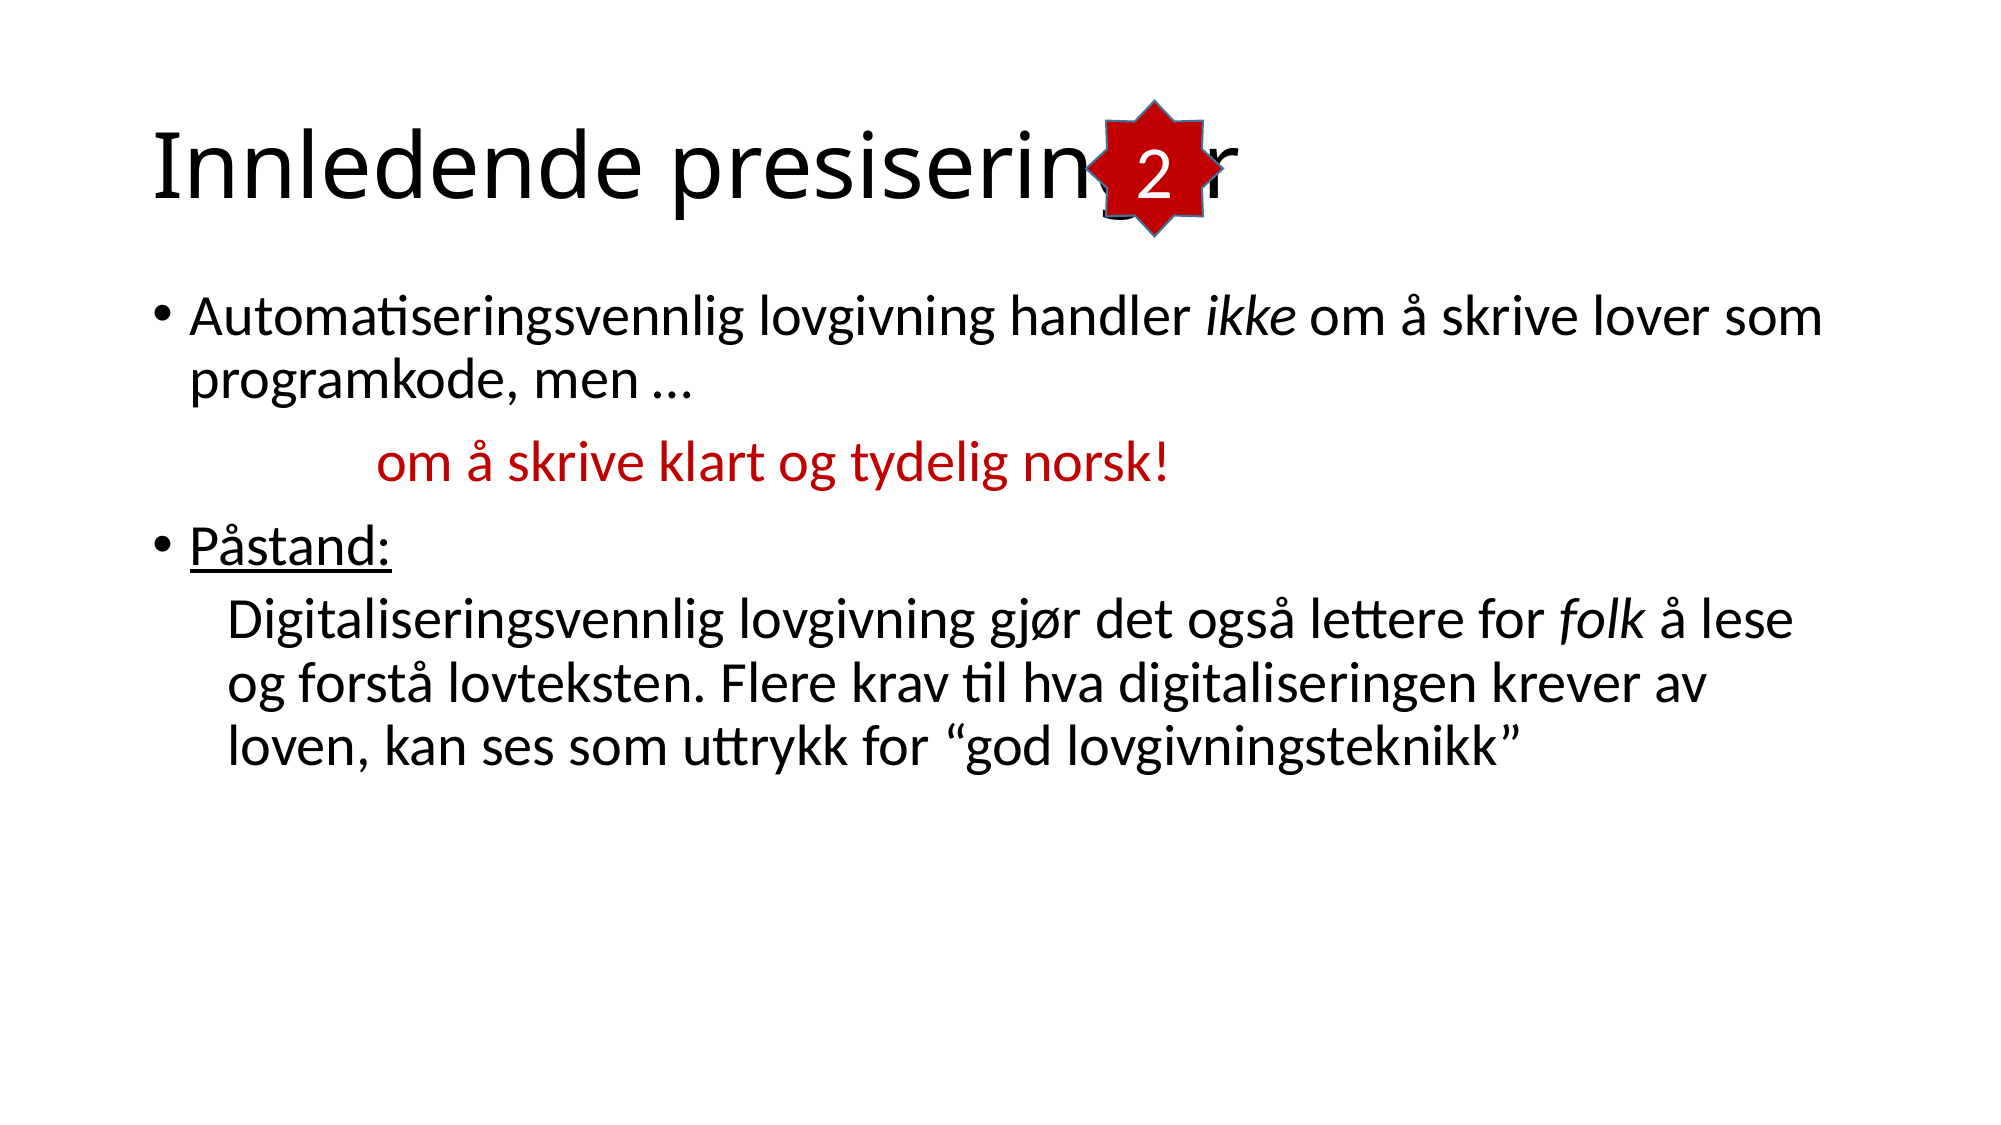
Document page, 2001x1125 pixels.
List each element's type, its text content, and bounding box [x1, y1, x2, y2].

list Automatiseringsvennlig lovgivning handler ikke om å skrive lover som programkode, men … om å skrive klart og tydelig norsk! Påstand: Digitaliseringsvennlig lovgivning gjør det også lettere for folk å lese og forstå lovteksten. Flere krav til hva digitaliseringen krever av loven, kan ses som uttrykk for “god lovgivningsteknikk” [137, 278, 1863, 1014]
title Innledende presiseringer [137, 59, 1863, 278]
text_box 2 [1084, 99, 1225, 238]
